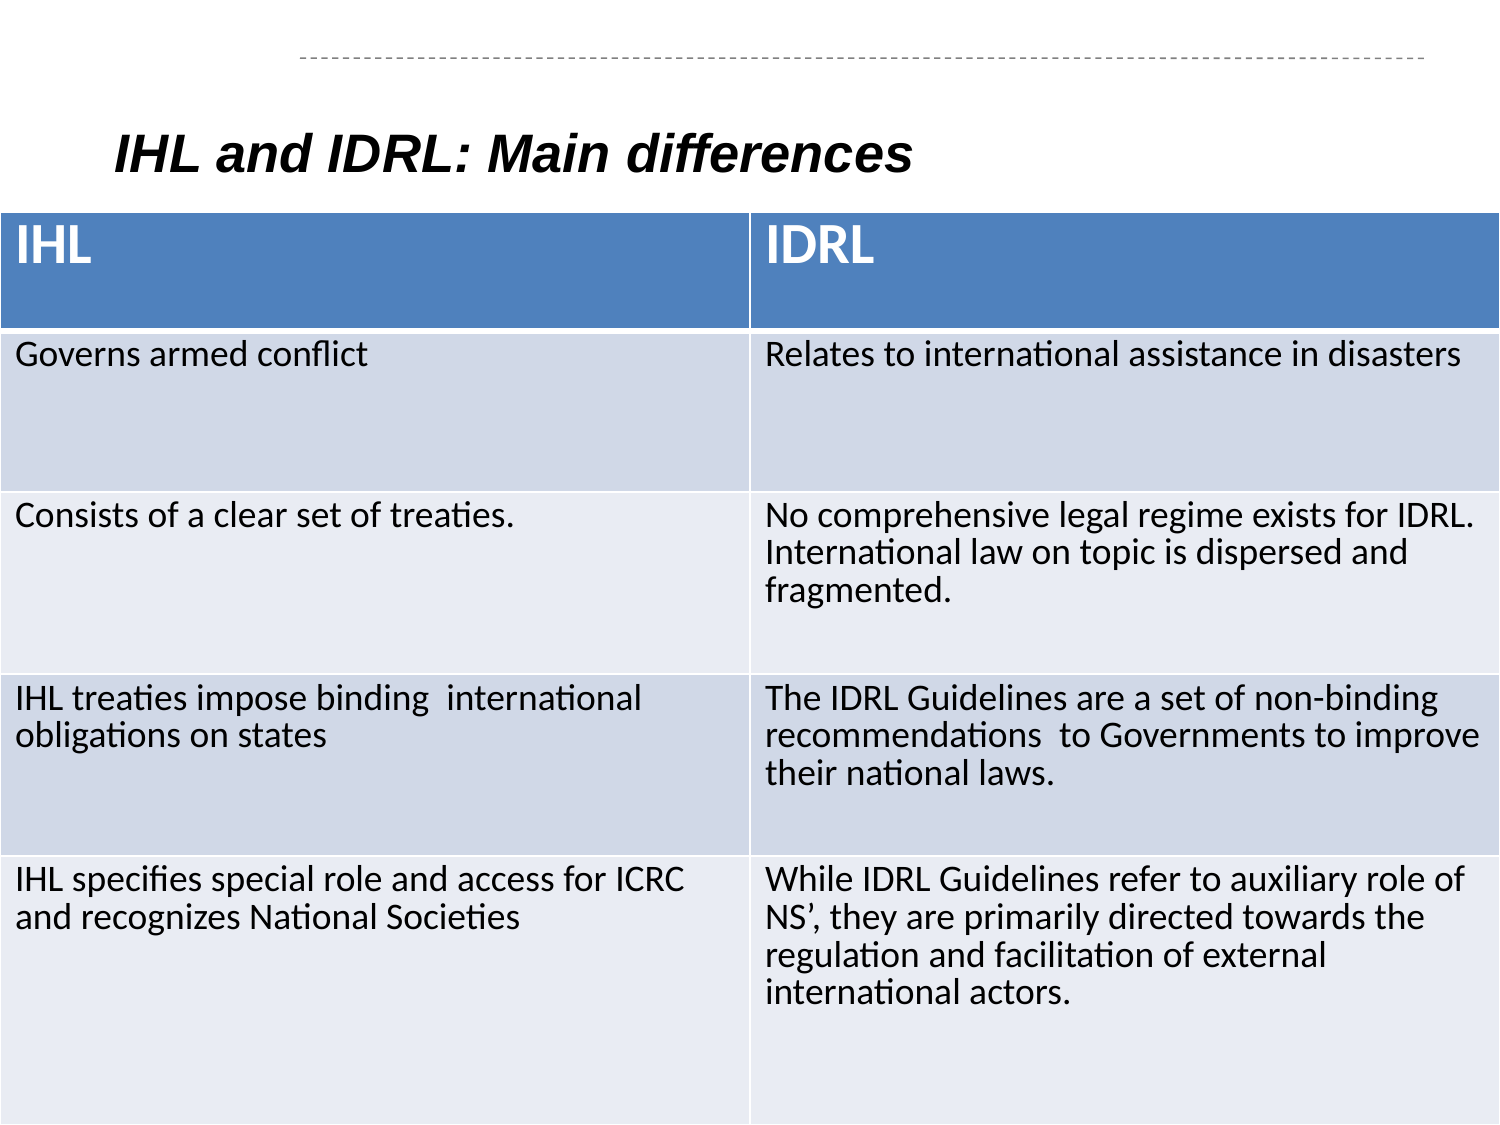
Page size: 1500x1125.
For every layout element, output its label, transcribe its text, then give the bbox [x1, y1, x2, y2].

table_cell The IDRL Guidelines are a set of non-binding recommendations to Governments to improve their national laws. [751, 675, 1499, 855]
title IHL and IDRL: Main differences [99, 57, 1426, 212]
table_cell IHL treaties impose binding international obligations on states [1, 675, 749, 855]
table_cell Governs armed conflict [1, 334, 749, 491]
table_cell IHL specifies special role and access for ICRC and recognizes National Societies [1, 857, 749, 1124]
table_cell Consists of a clear set of treaties. [1, 493, 749, 673]
table_header IHL [1, 213, 749, 328]
table_cell While IDRL Guidelines refer to auxiliary role of NS’, they are primarily directed towards the regulation and facilitation of external international actors. [751, 857, 1499, 1124]
table_cell No comprehensive legal regime exists for IDRL. International law on topic is dispersed and fragmented. [751, 493, 1499, 673]
table_cell Relates to international assistance in disasters [751, 334, 1499, 491]
table_header IDRL [751, 213, 1499, 328]
